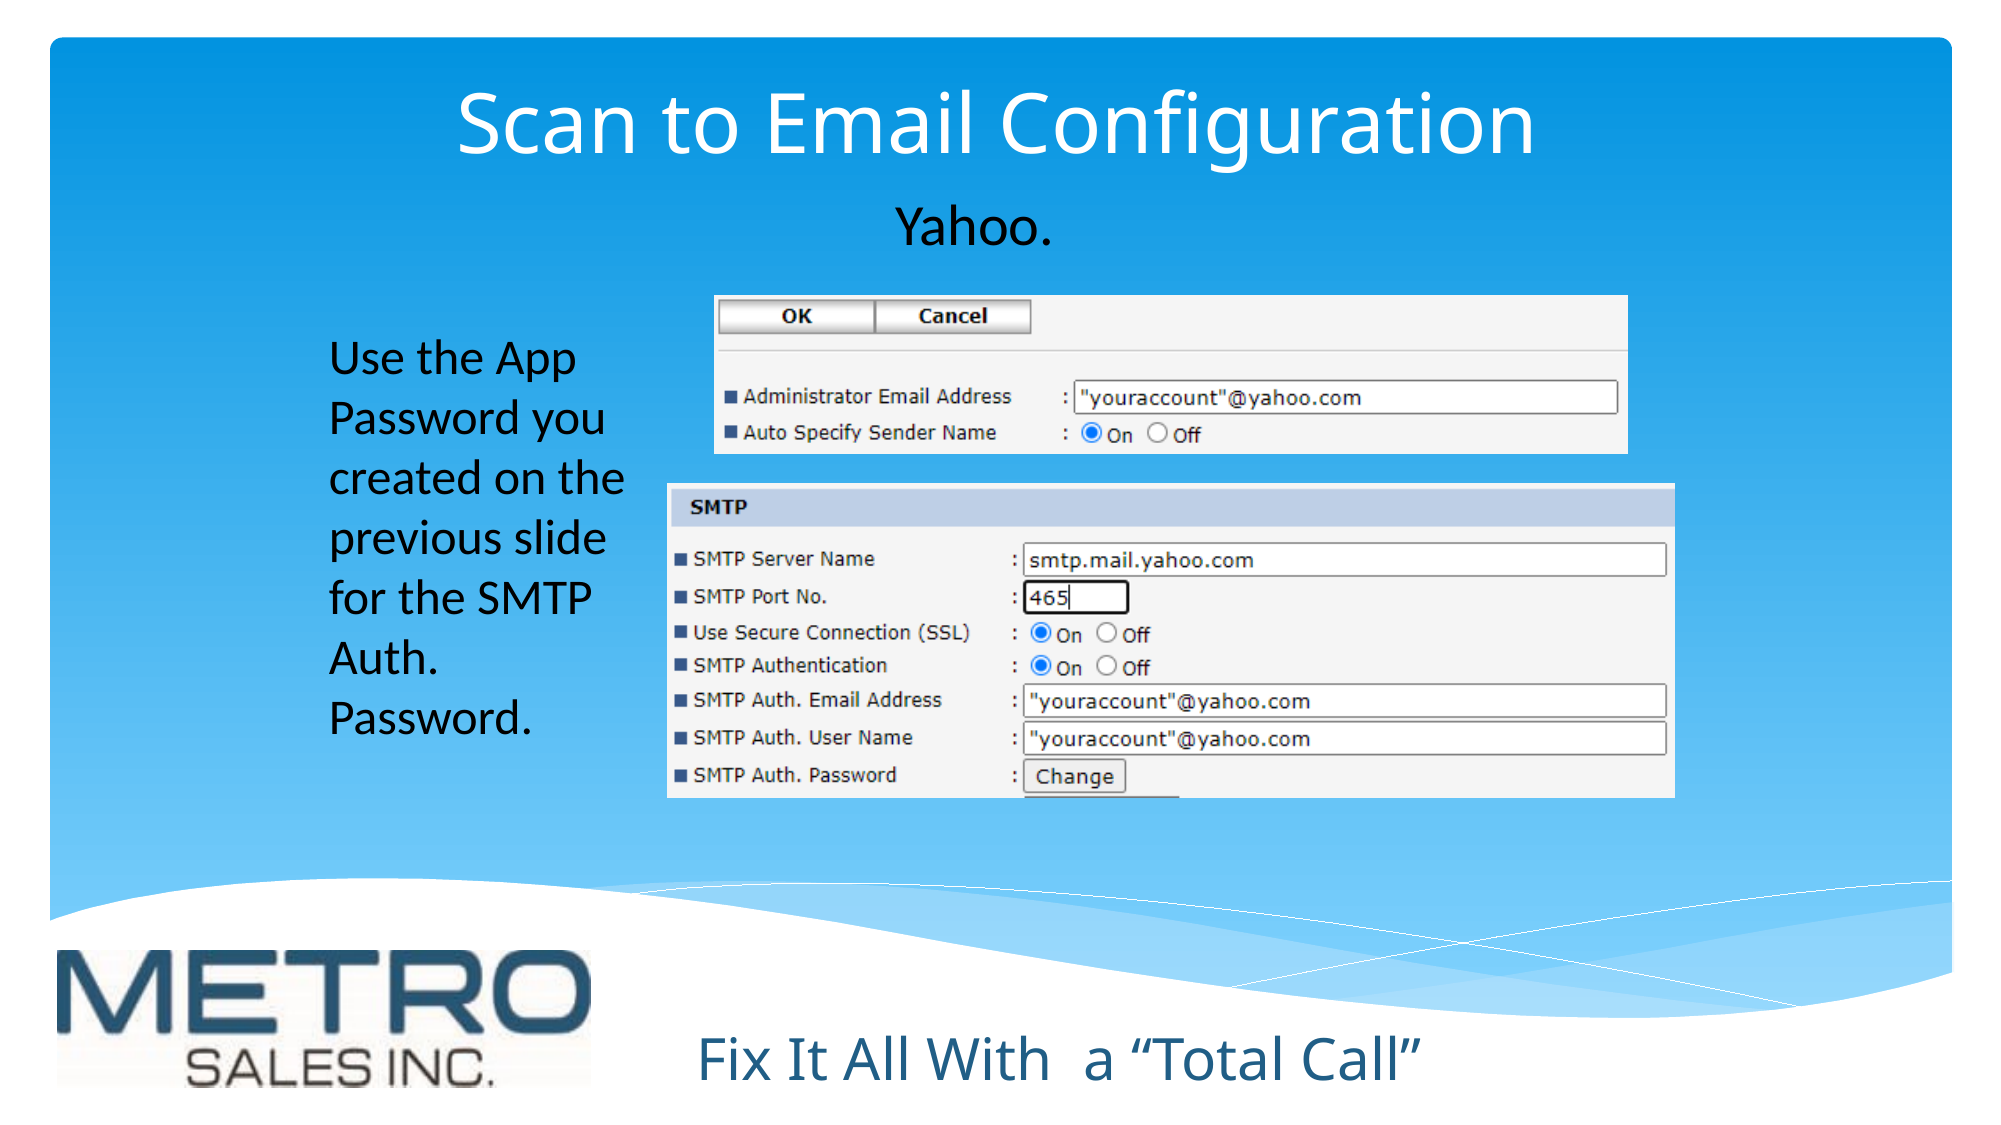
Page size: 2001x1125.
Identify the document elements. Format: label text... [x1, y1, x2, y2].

picture [714, 295, 1628, 454]
text_box Scan to Email Configuration [355, 63, 1640, 178]
picture [666, 483, 1675, 798]
text_box Use the App Password you created on the previous slide for the SMTP Auth. Password. [313, 317, 654, 752]
picture [57, 950, 591, 1088]
text_box Yahoo. [880, 179, 1073, 265]
